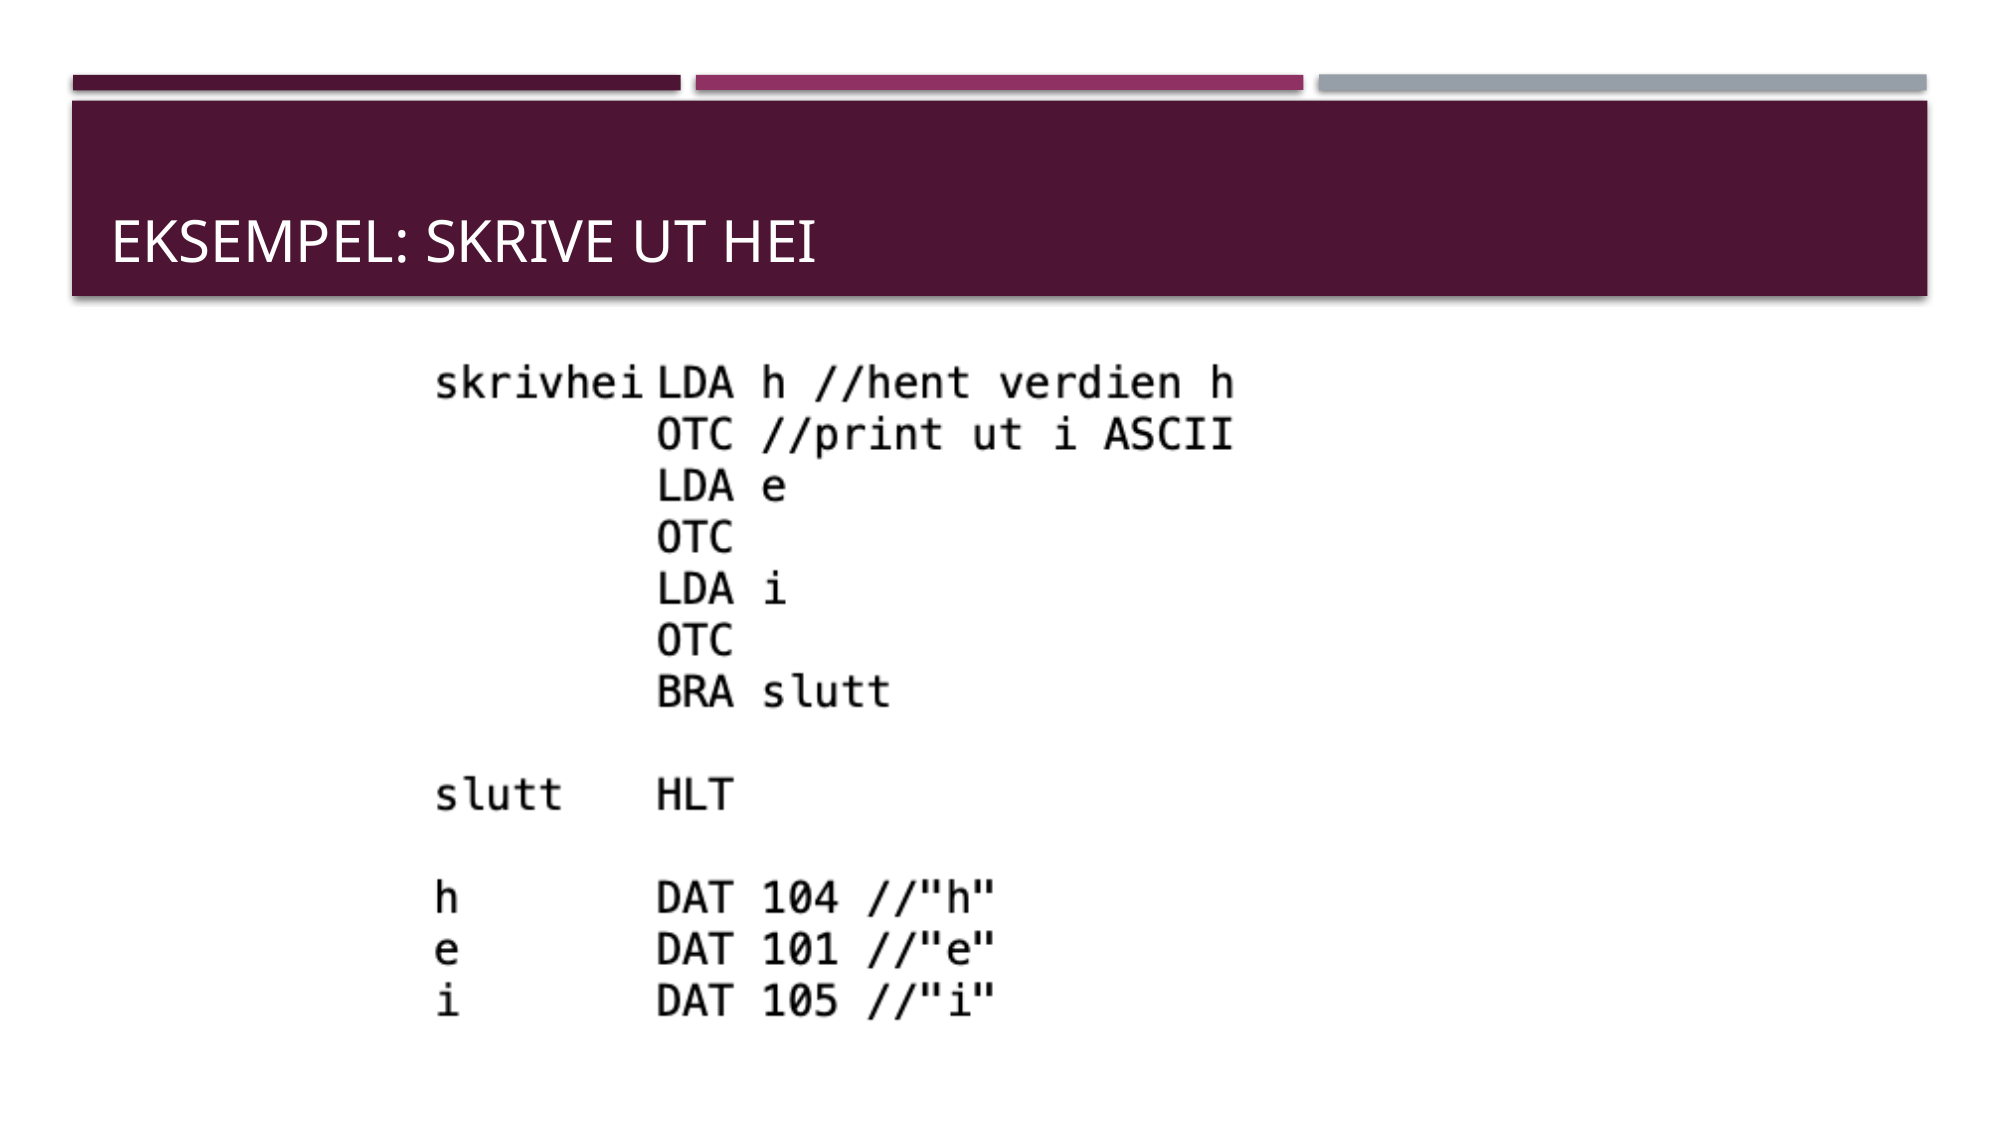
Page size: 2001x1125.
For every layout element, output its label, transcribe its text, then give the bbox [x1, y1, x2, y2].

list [421, 334, 1314, 1049]
title Eksempel: skrive ut hei [95, 115, 1905, 282]
